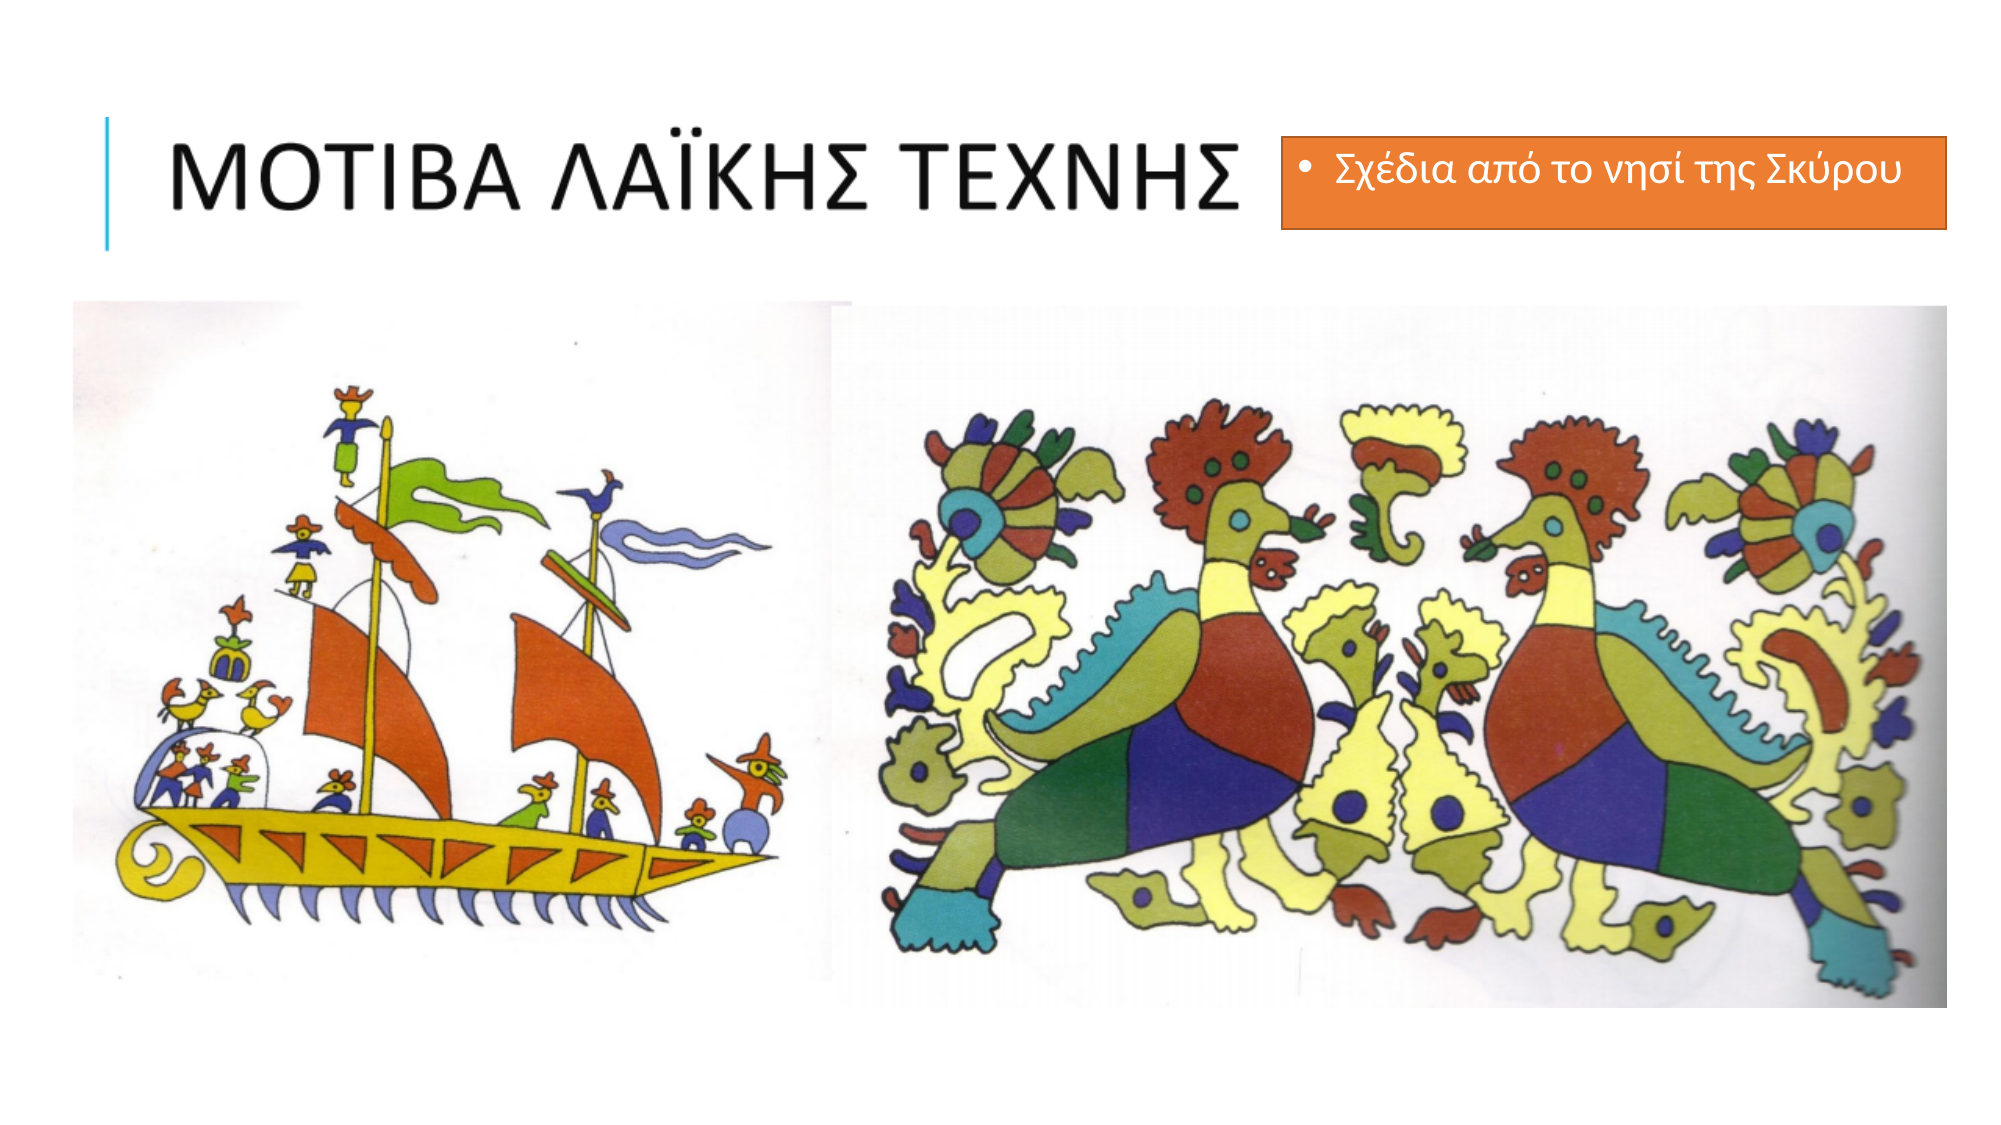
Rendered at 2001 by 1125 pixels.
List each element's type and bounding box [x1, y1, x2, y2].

picture [53, 117, 1947, 1008]
